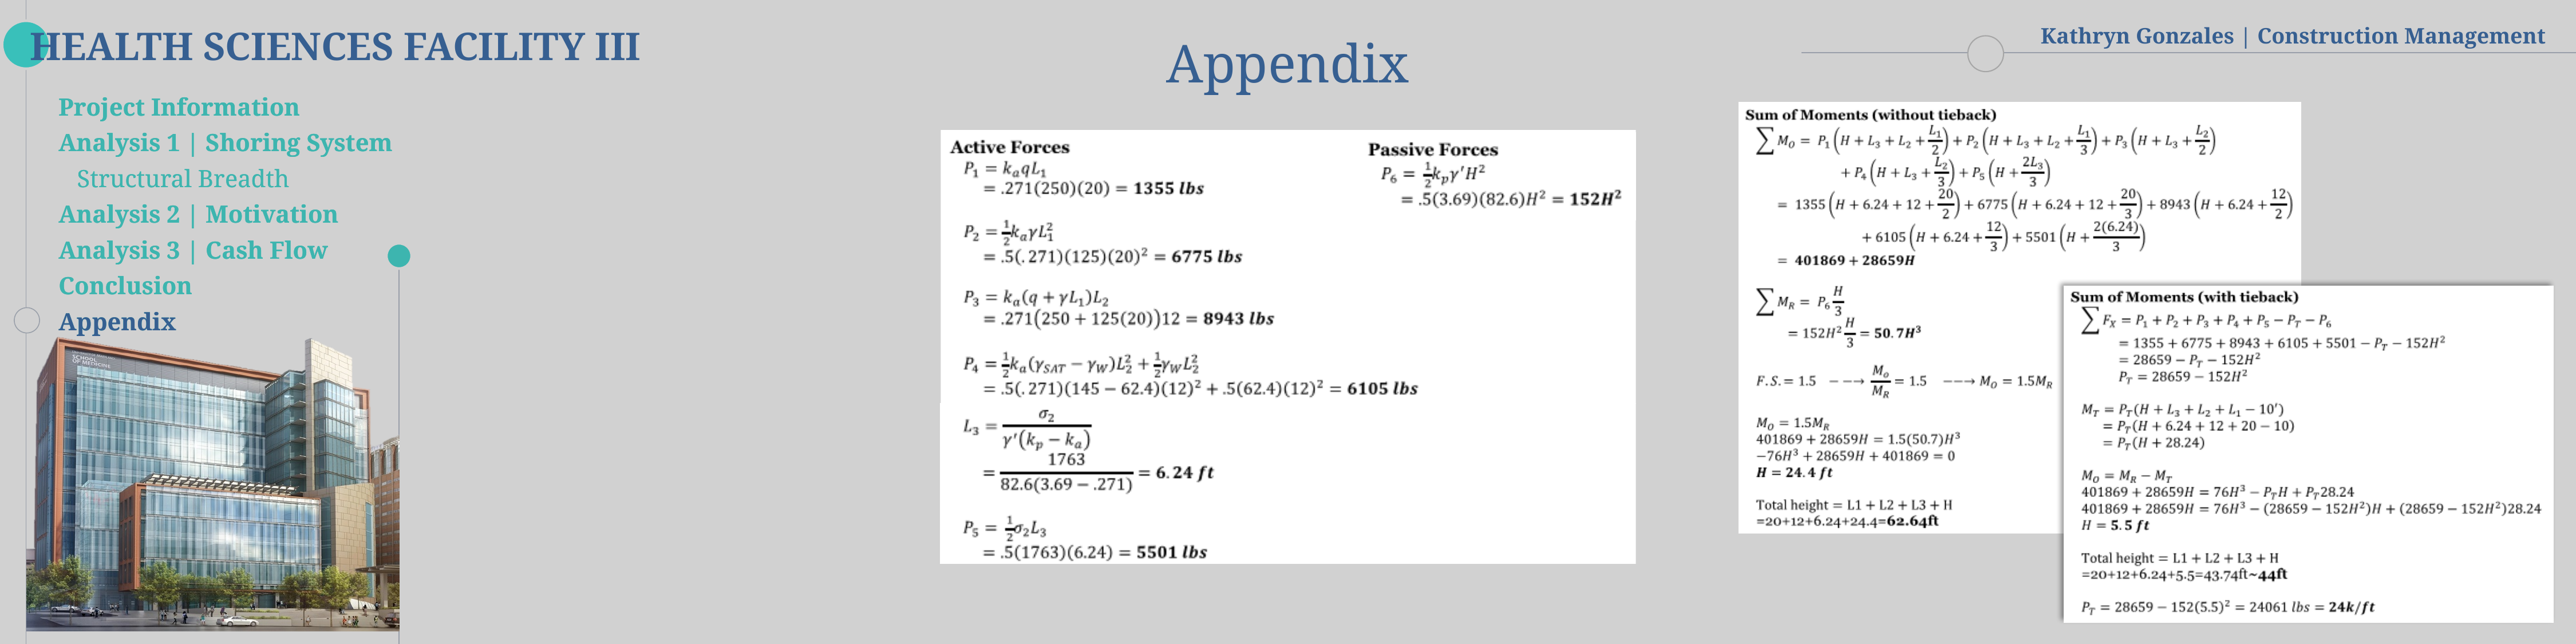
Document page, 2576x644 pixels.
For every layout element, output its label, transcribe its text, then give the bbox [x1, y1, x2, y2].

picture [159, 323, 166, 329]
picture [26, 323, 400, 631]
picture [1739, 102, 2554, 623]
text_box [939, 130, 1637, 564]
picture [82, 323, 86, 329]
picture [141, 323, 146, 329]
text_box Appendix [858, 26, 1717, 133]
picture [97, 323, 102, 329]
